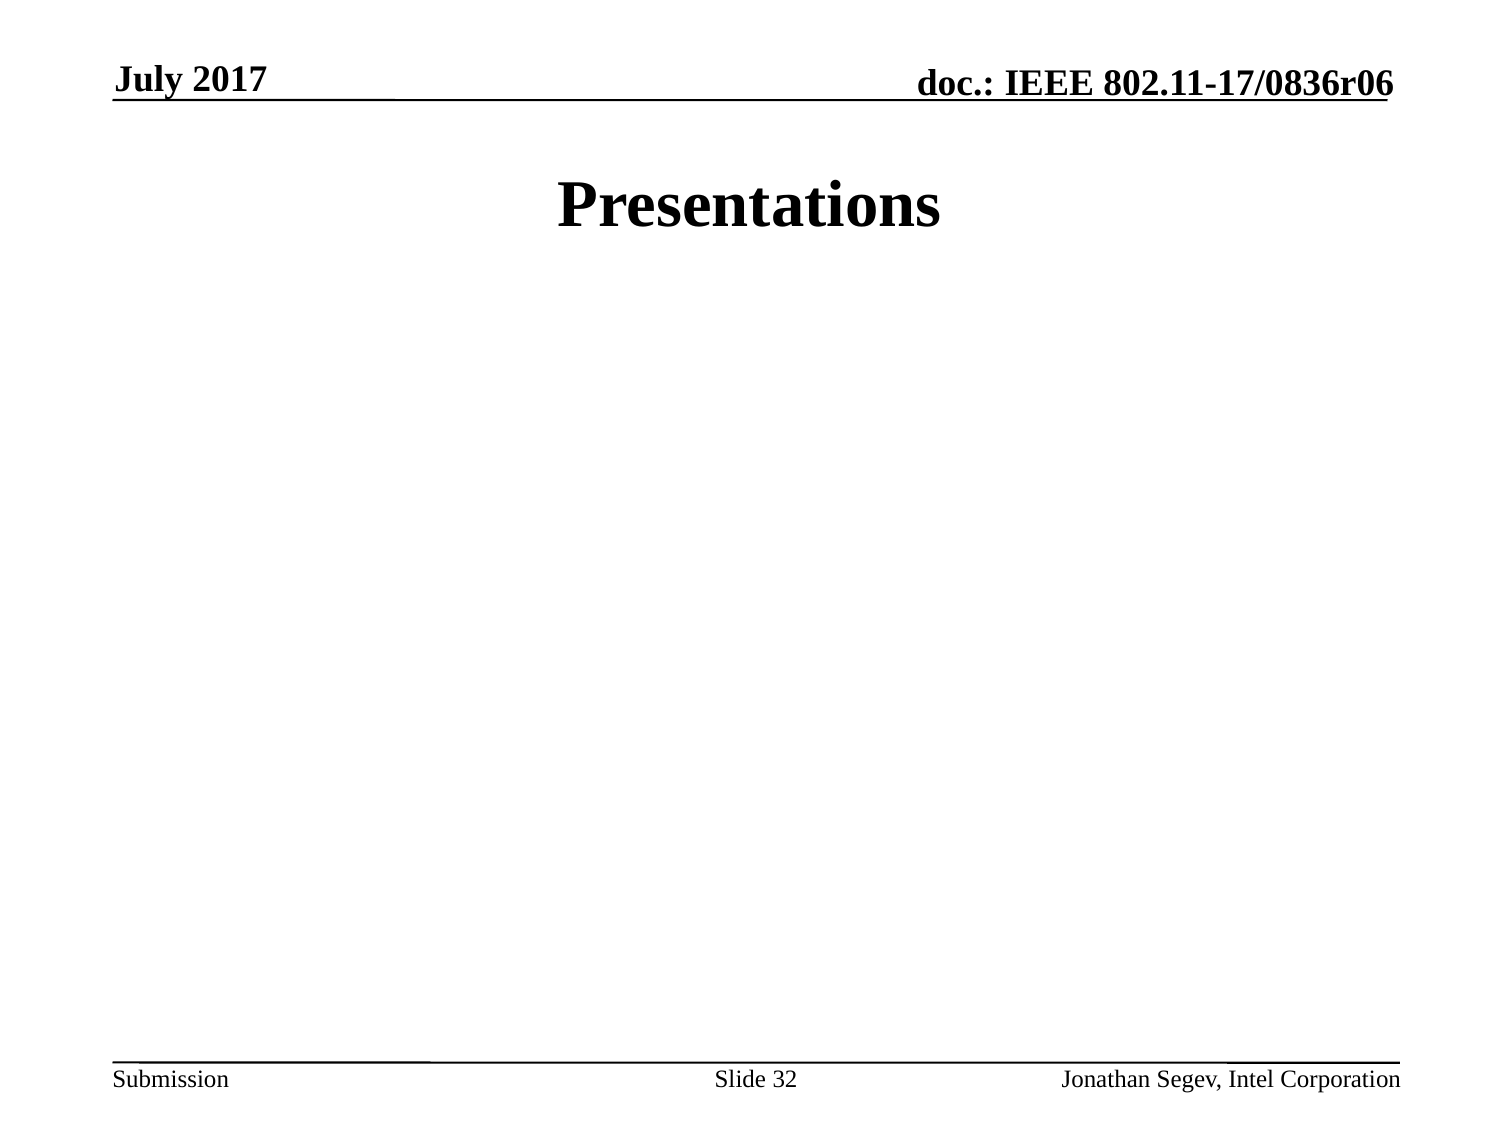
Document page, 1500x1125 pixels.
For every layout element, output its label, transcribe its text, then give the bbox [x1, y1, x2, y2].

slide_number Slide 32 [712, 1061, 800, 1123]
title Presentations [112, 112, 1388, 288]
footer Jonathan Segev, Intel Corporation [878, 1061, 1402, 1093]
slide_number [114, 54, 423, 100]
